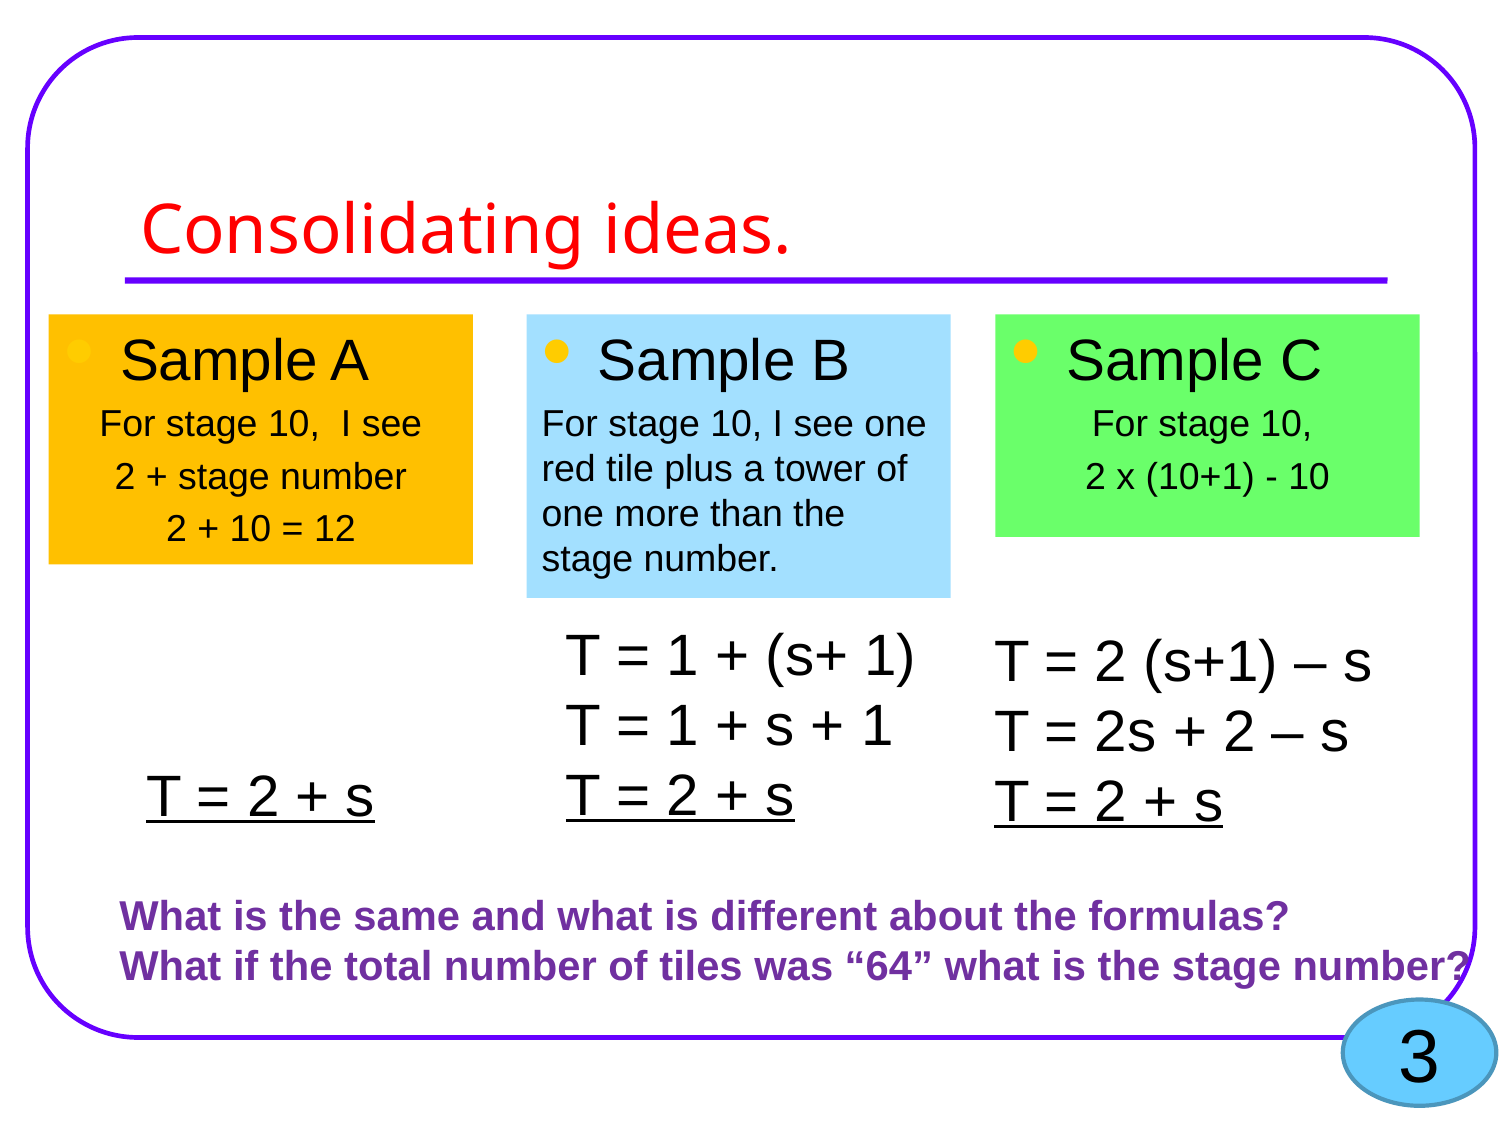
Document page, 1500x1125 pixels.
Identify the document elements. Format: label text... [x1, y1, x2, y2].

list Sample B For stage 10, I see one red tile plus a tower of one more than the stage number. [526, 314, 951, 598]
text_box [129, 609, 1391, 925]
title Consolidating ideas. [125, 87, 1388, 275]
list Sample C For stage 10, 2 x (10+1) - 10 [995, 314, 1420, 537]
text_box What is the same and what is different about the formulas? What if the total number of tiles was “64” what is the stage number? [104, 881, 1487, 997]
list Sample A For stage 10, I see 2 + stage number 2 + 10 = 12 [48, 314, 473, 565]
text_box 3 [1340, 997, 1499, 1108]
